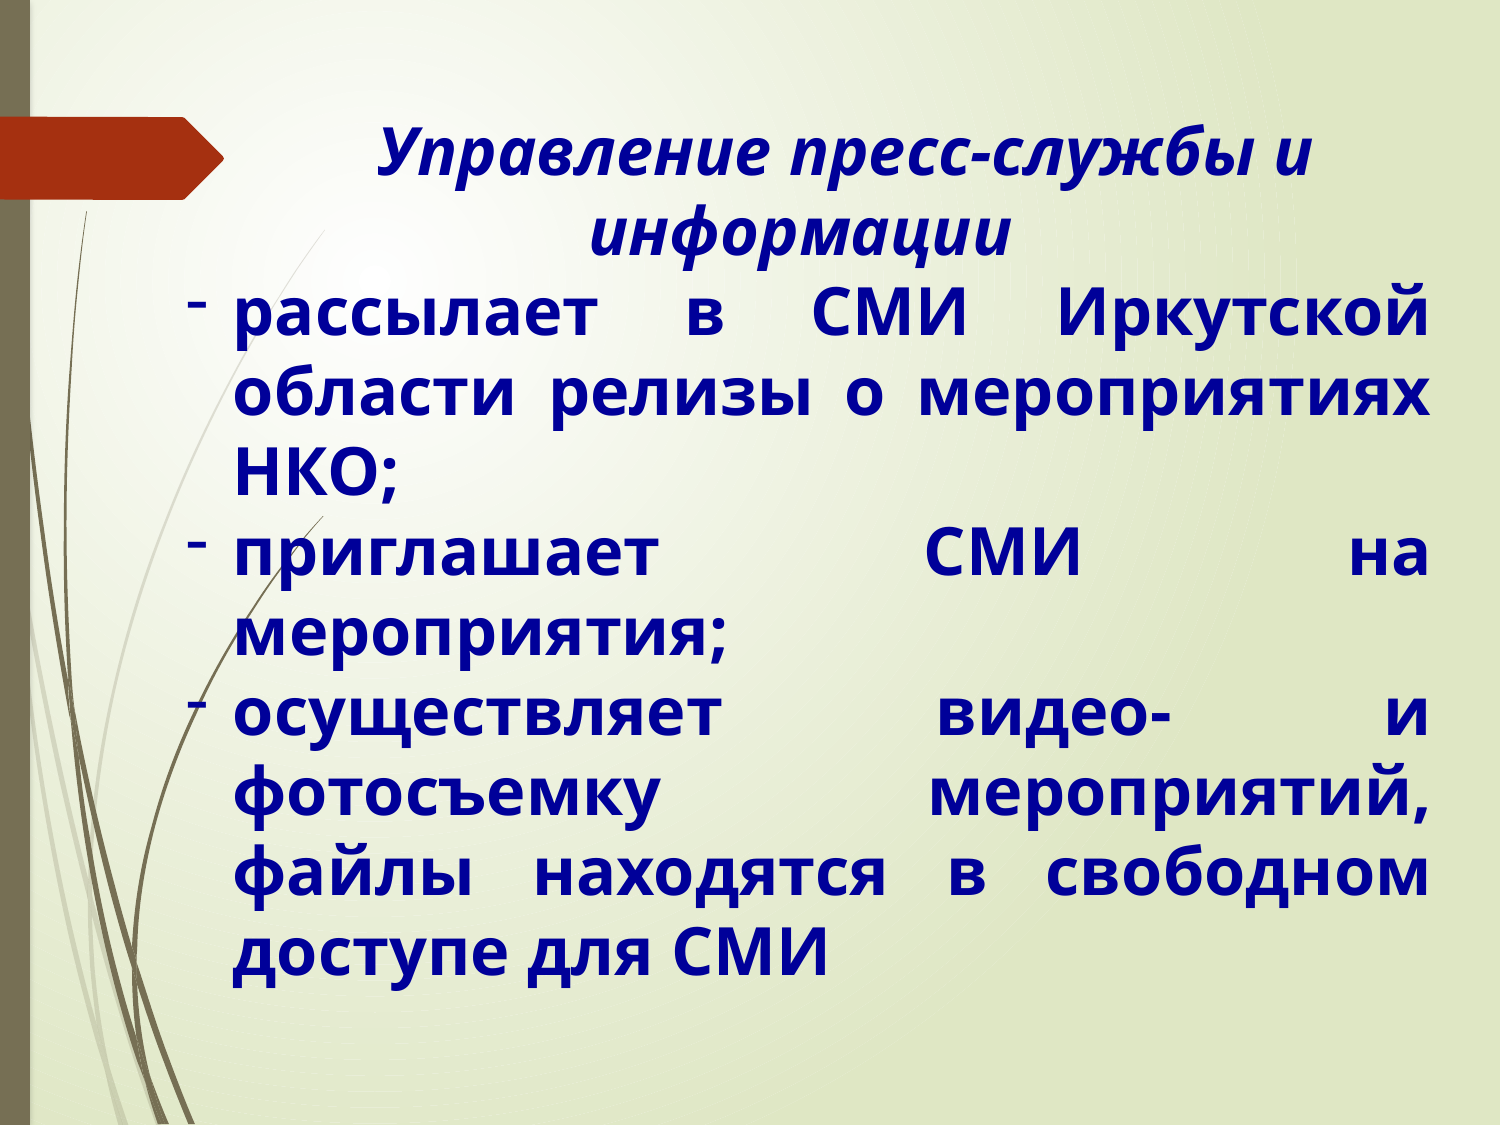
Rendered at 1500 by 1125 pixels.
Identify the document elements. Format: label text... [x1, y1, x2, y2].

text_box Управление пресс-службы и информации рассылает в СМИ Иркутской области релизы о мероприятиях НКО; приглашает СМИ на мероприятия; осуществляет видео- и фотосъемку мероприятий, файлы находятся в свободном доступе для СМИ [171, 101, 1447, 997]
